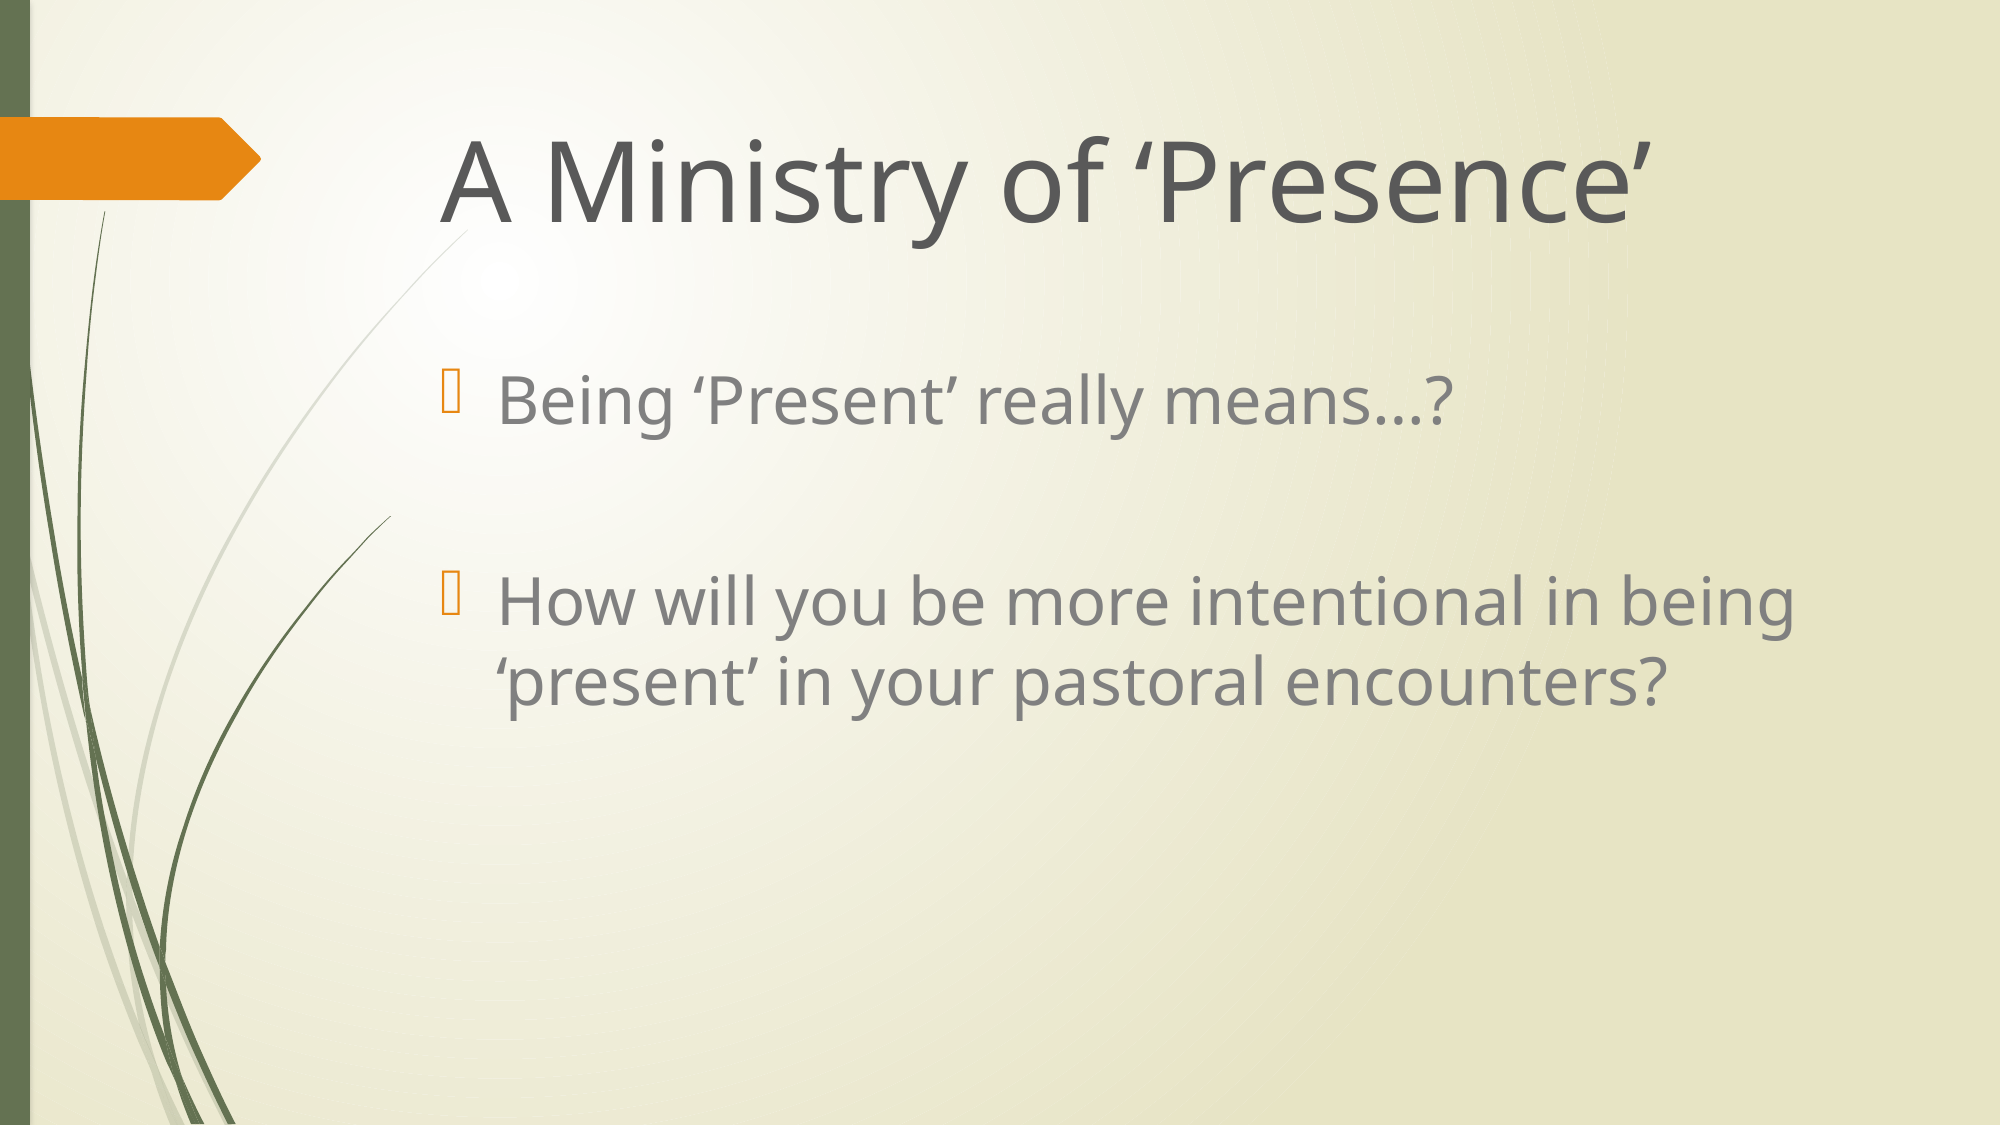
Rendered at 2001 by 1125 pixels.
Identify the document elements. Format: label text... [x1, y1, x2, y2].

list Being ‘Present’ really means…? How will you be more intentional in being ‘present’ in your pastoral encounters? [424, 350, 1888, 970]
title A Ministry of ‘Presence’ [425, 102, 1888, 313]
